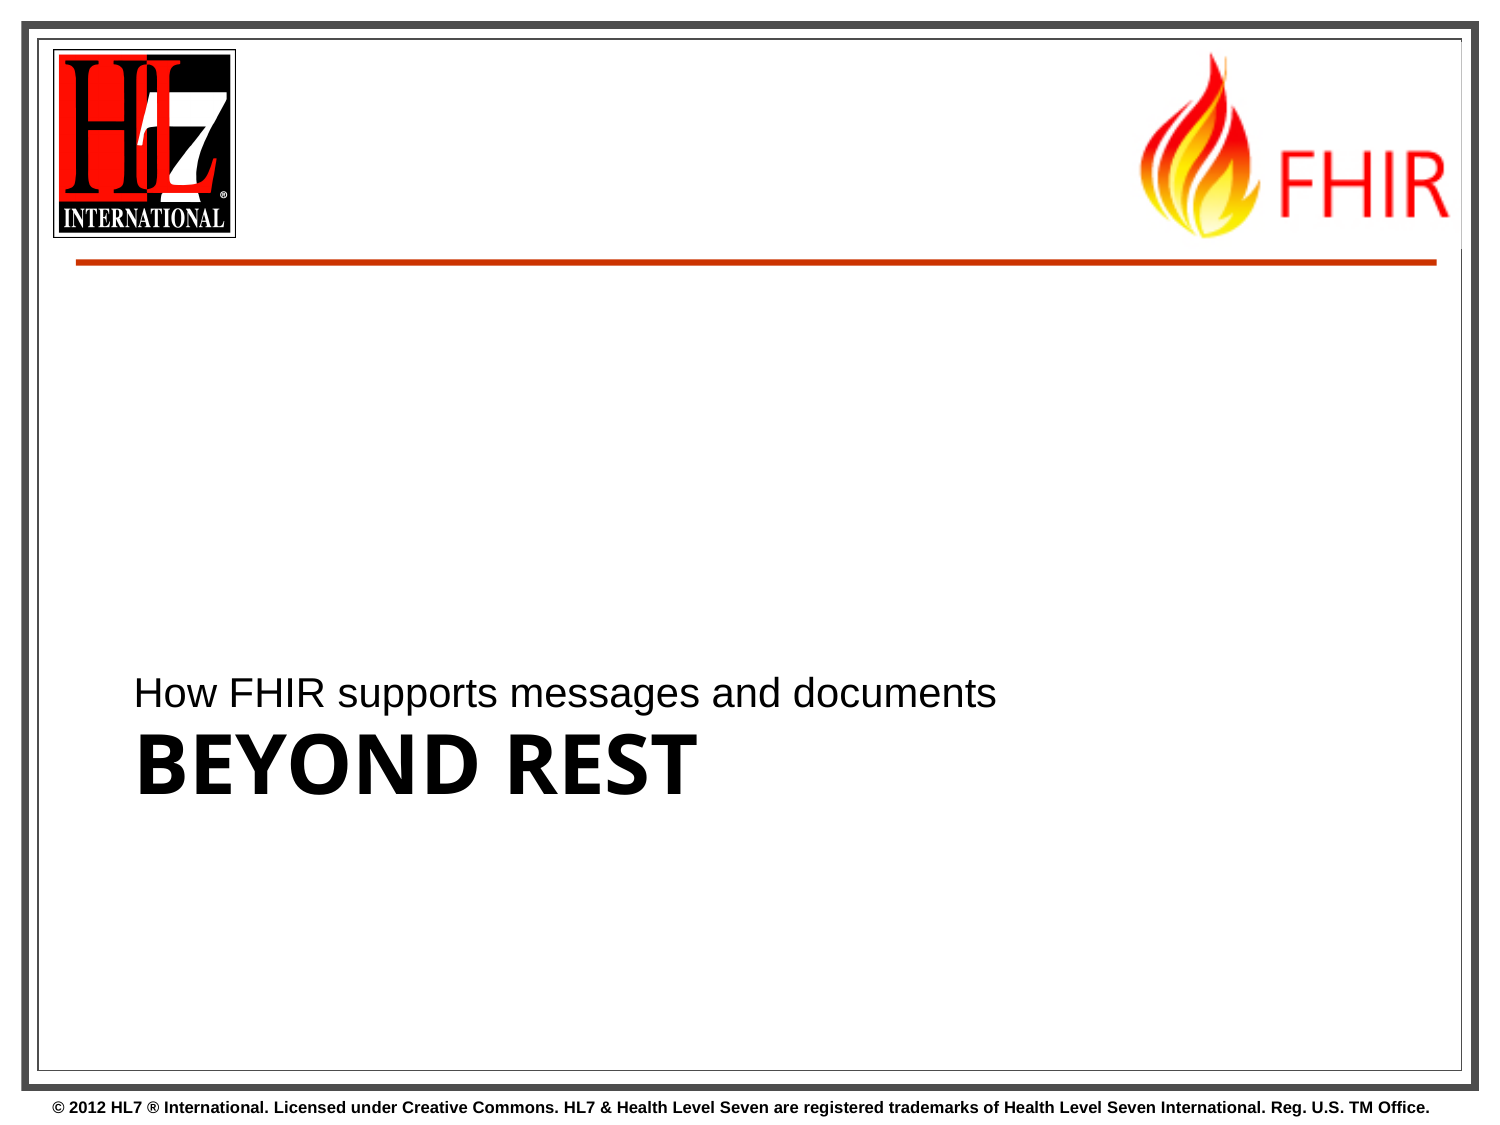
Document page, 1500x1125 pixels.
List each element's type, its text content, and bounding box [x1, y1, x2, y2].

picture [1128, 42, 1462, 249]
title Beyond REST [118, 723, 1394, 947]
list How FHIR supports messages and documents [118, 476, 1394, 723]
picture [53, 49, 236, 238]
